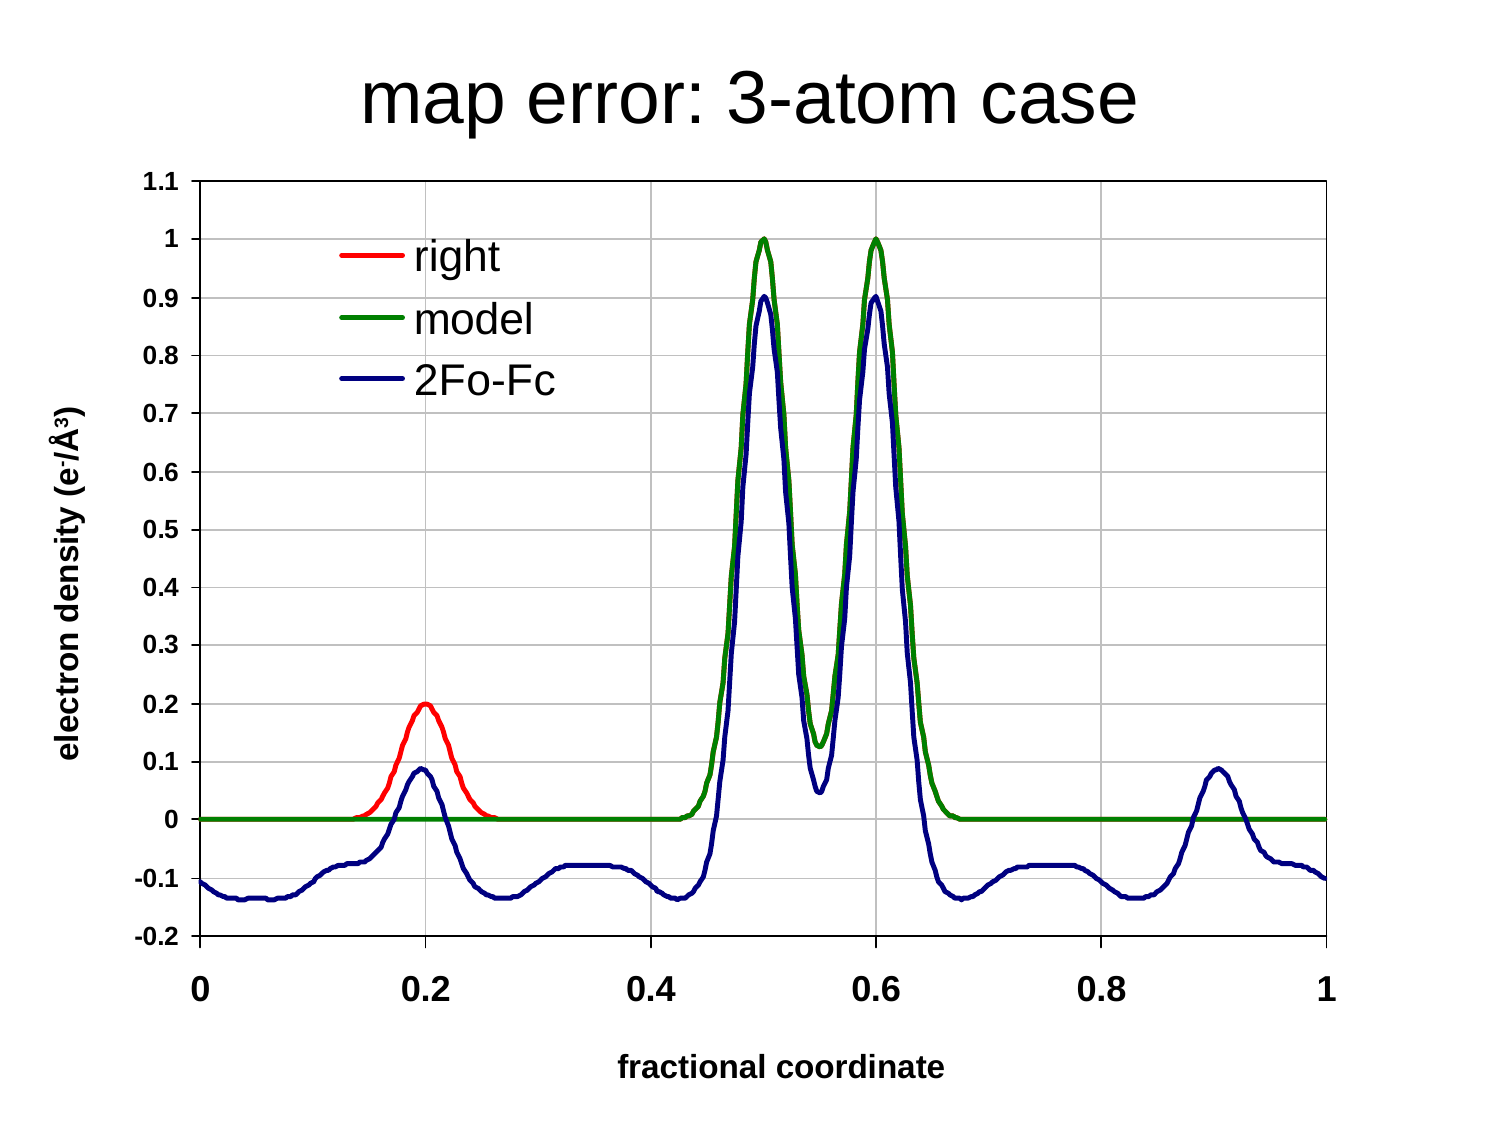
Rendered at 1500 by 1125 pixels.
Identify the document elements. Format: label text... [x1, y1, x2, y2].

text_box electron density (e-/Å3) [37, 391, 93, 777]
text_box fractional coordinate [602, 1058, 961, 1093]
title map error: 3-atom case [0, 0, 1500, 188]
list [99, 149, 1386, 1050]
